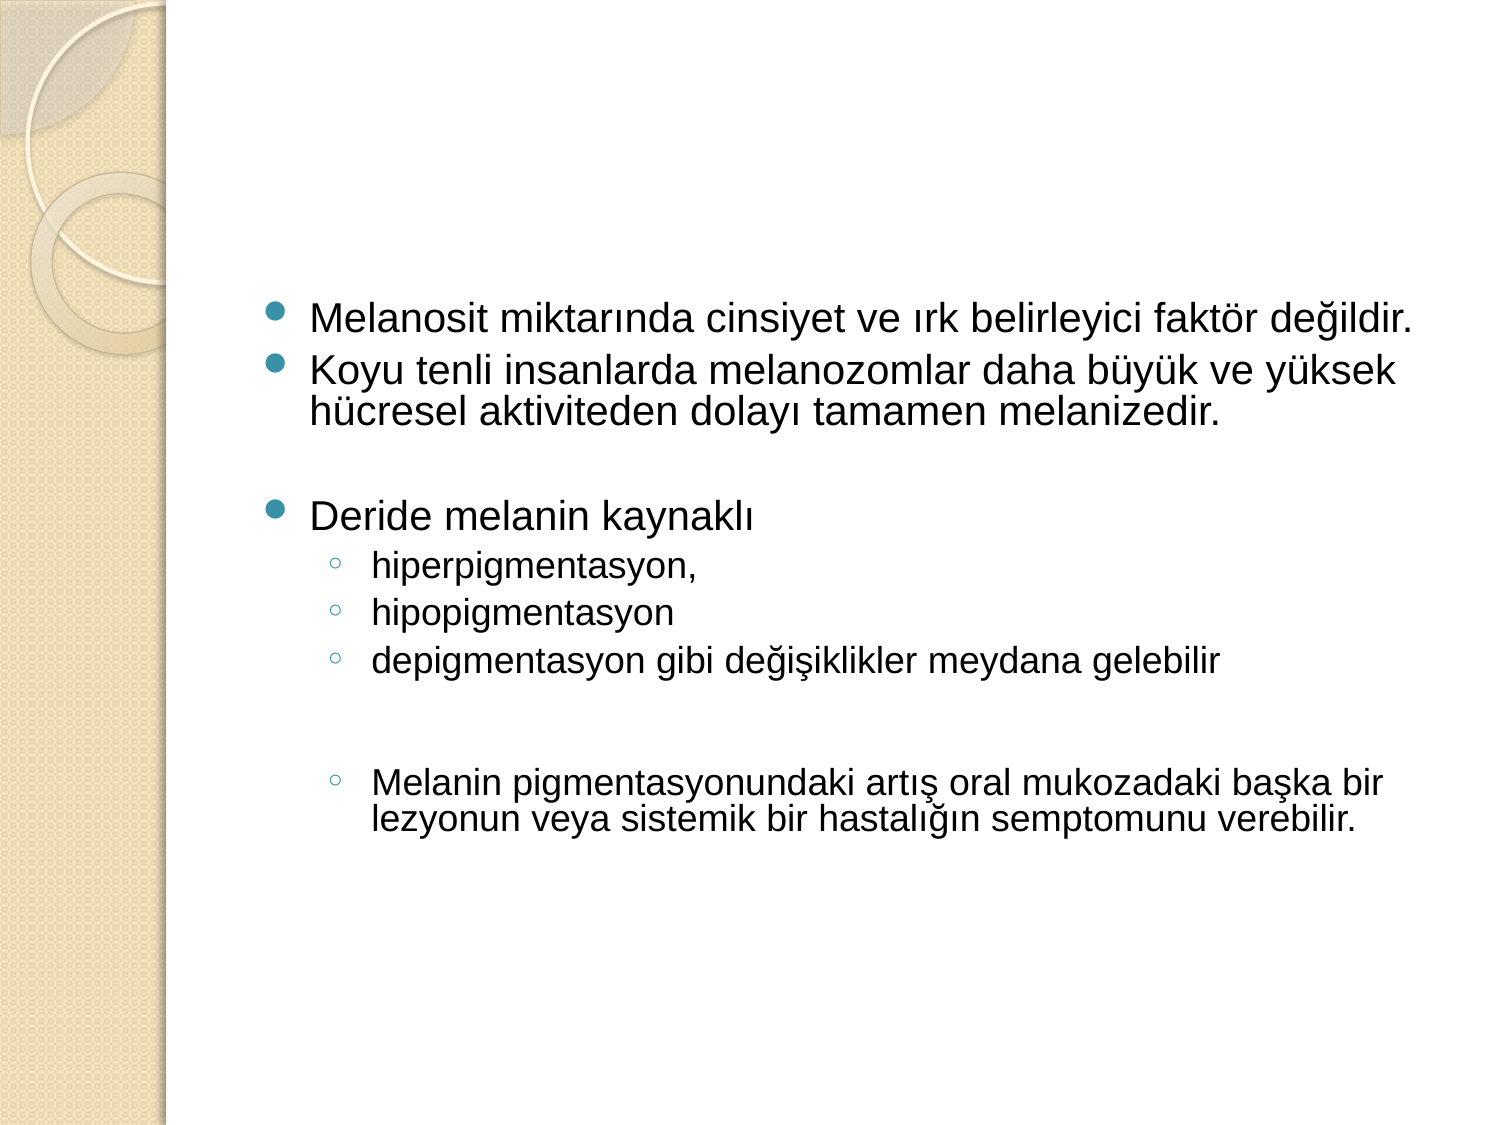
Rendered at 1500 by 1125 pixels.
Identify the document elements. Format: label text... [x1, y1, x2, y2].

list Melanosit miktarında cinsiyet ve ırk belirleyici faktör değildir. Koyu tenli insanlarda melanozomlar daha büyük ve yüksek hücresel aktiviteden dolayı tamamen melanizedir. Deride melanin kaynaklı hiperpigmentasyon, hipopigmentasyon depigmentasyon gibi değişiklikler meydana gelebilir Melanin pigmentasyonundaki artış oral mukozadaki başka bir lezyonun veya sistemik bir hastalığın semptomunu verebilir. [234, 292, 1465, 1081]
